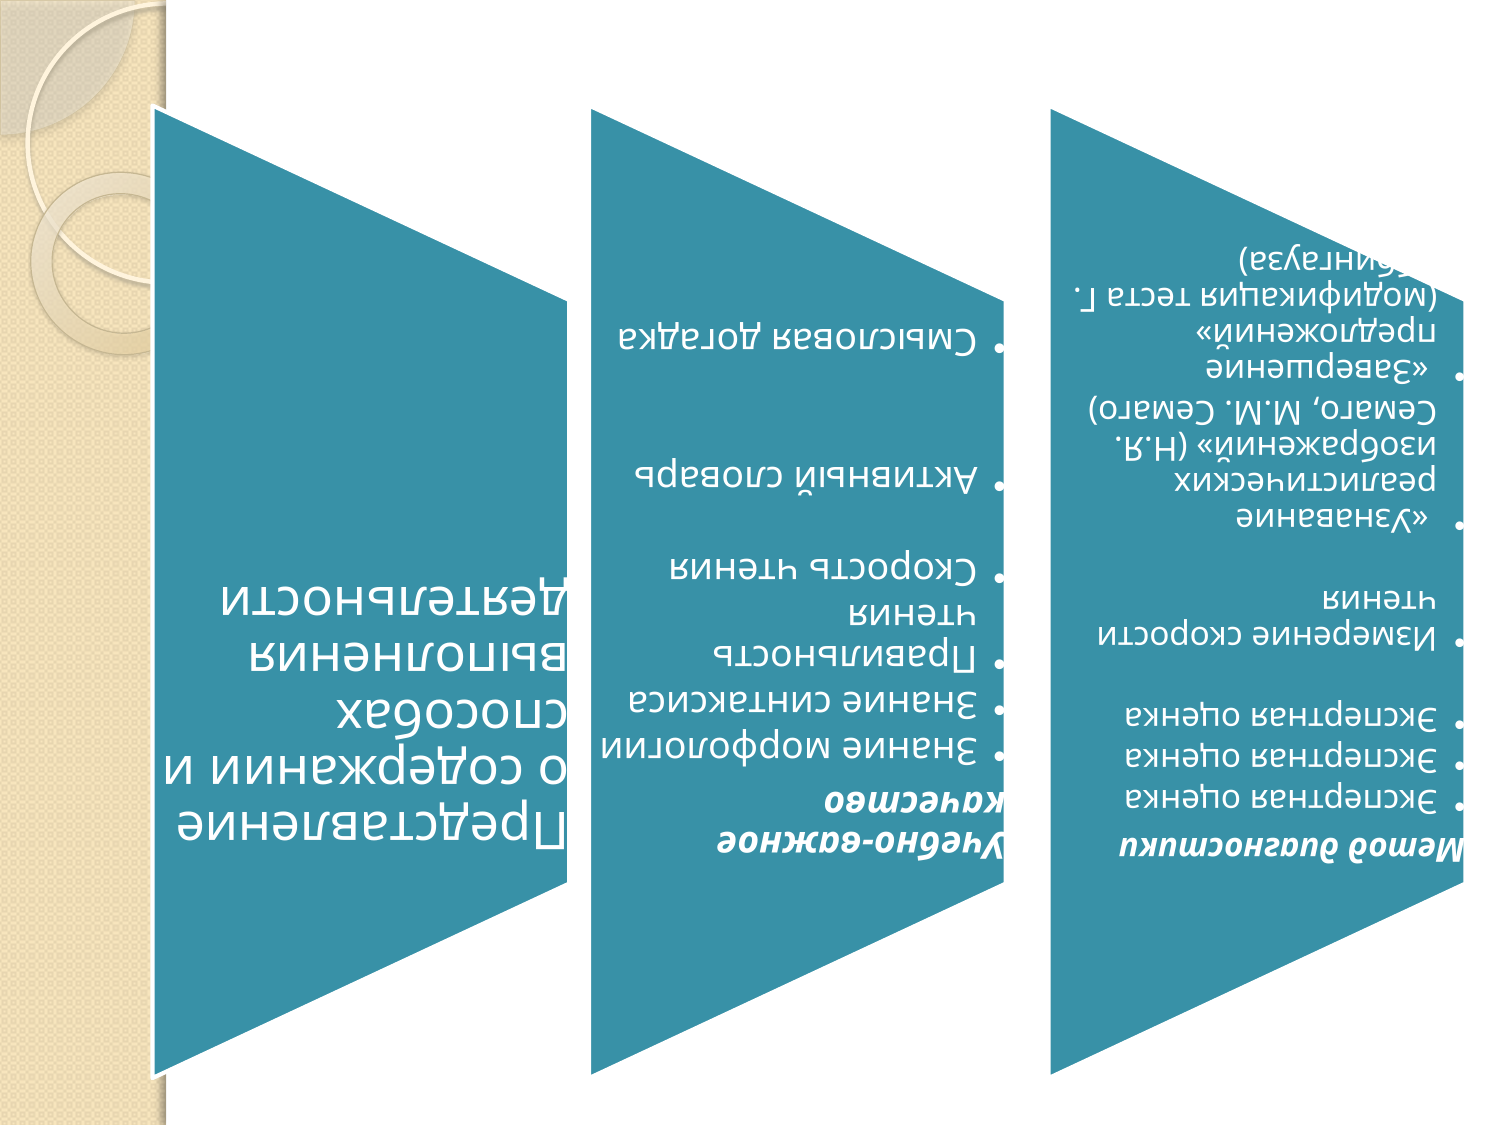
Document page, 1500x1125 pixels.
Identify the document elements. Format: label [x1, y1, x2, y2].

list [152, 105, 1466, 1079]
